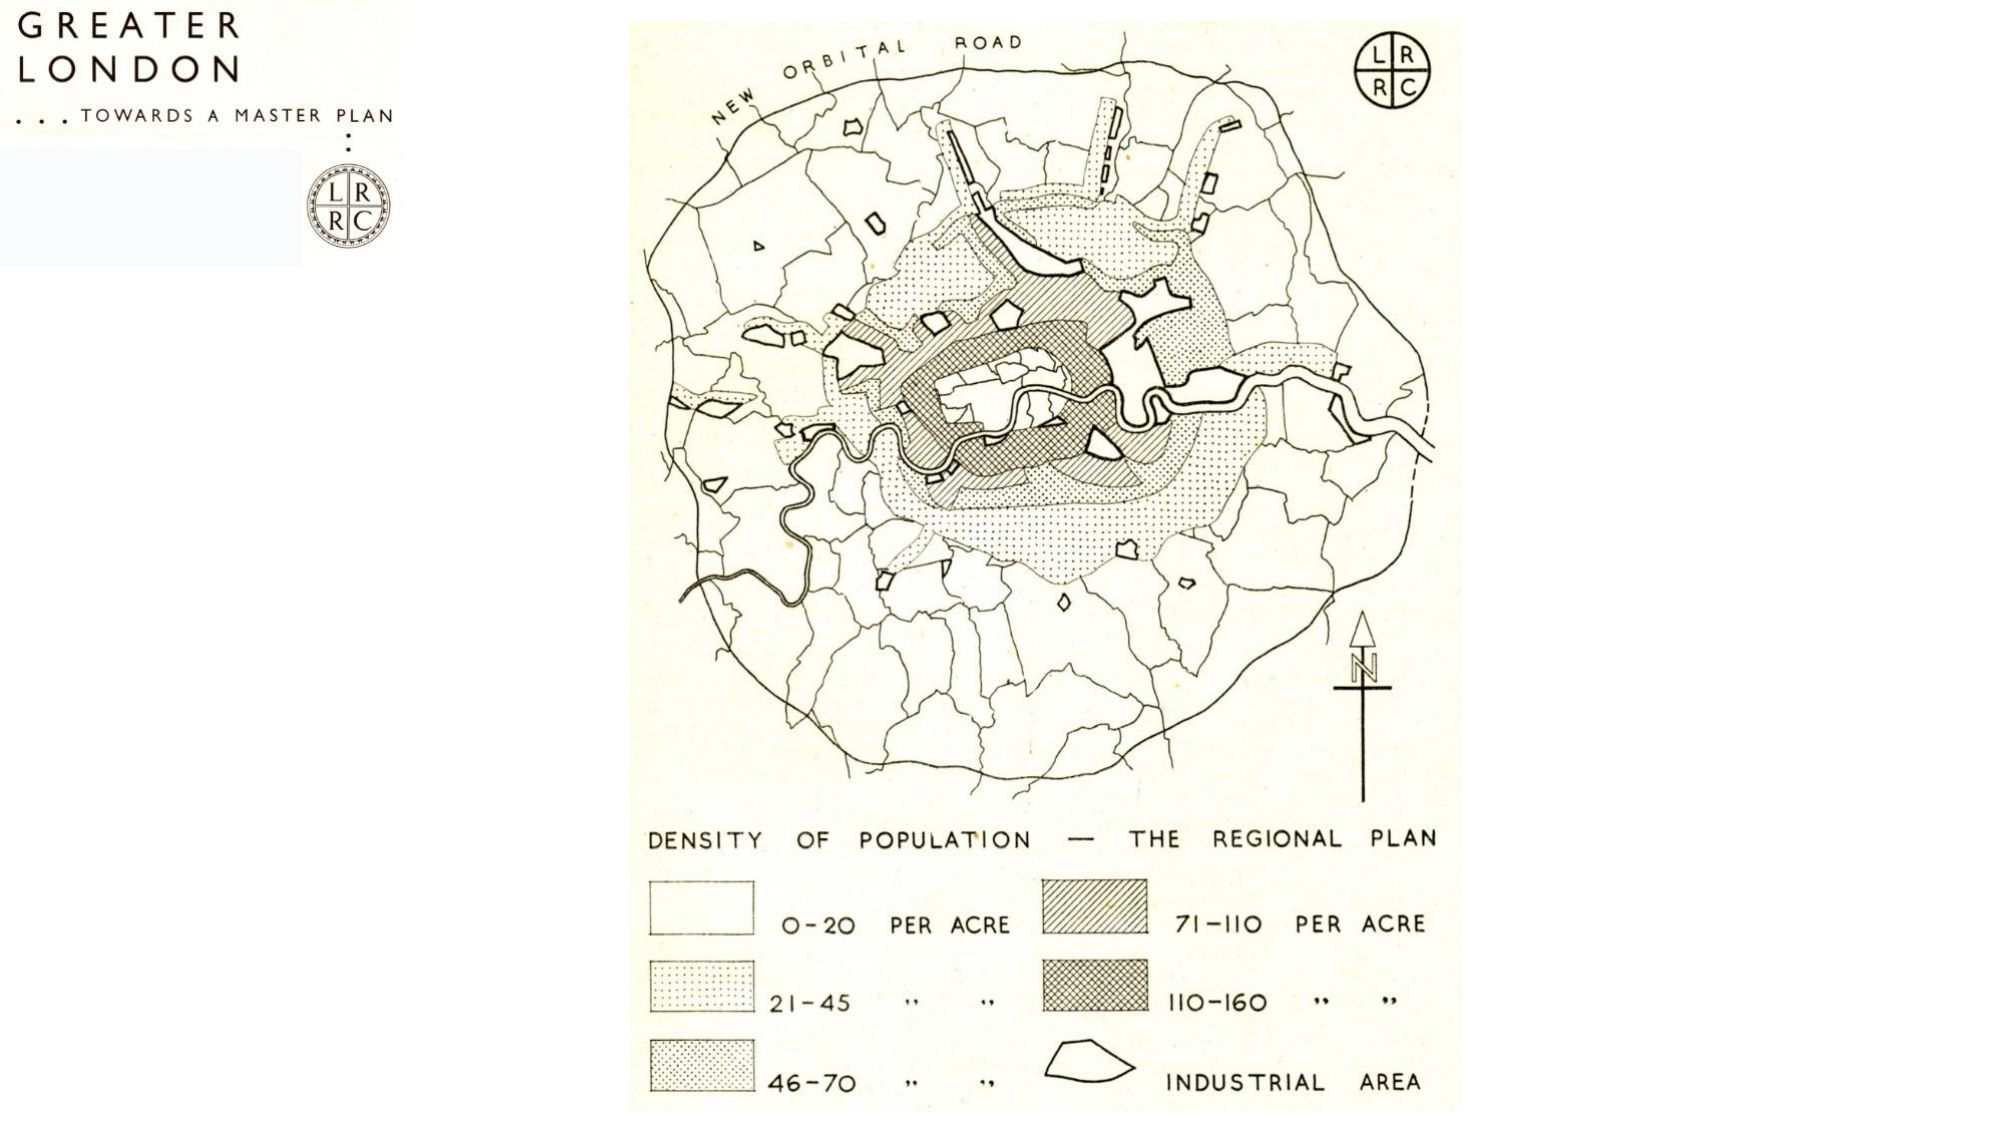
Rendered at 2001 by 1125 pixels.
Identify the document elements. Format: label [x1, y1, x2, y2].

picture [0, 0, 405, 266]
picture [629, 21, 1462, 1112]
